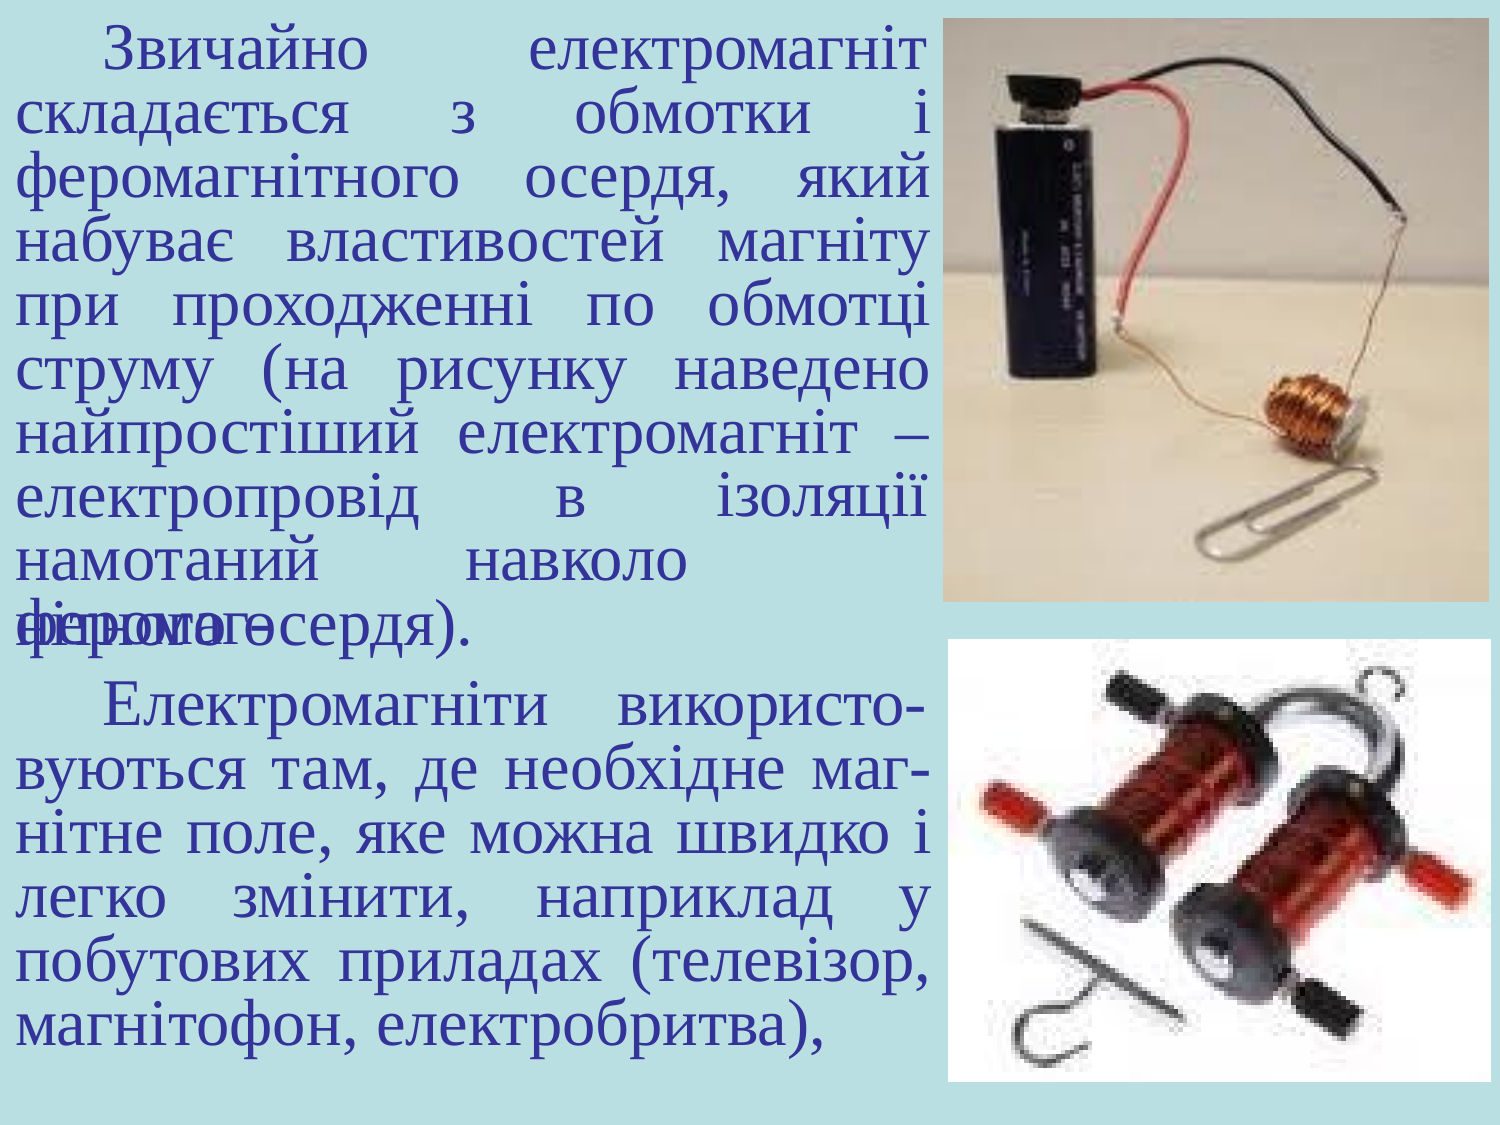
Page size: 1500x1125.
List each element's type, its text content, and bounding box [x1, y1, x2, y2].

text_box Звичайно [100, 0, 374, 83]
text_box електромагніт [526, 0, 932, 83]
text_box з [448, 64, 480, 147]
text_box Електромагніти [100, 656, 554, 720]
picture [947, 639, 1491, 1083]
text_box нітного осердя). [12, 576, 478, 659]
text_box вуються там, де необхідне маг- нітне поле, яке можна швидко і легко змінити, наприклад у побутових приладах (телевізор, магнітофон, електробритва), [12, 720, 933, 1059]
text_box використо- [615, 656, 932, 720]
text_box набуває властивостей магніту при проходженні по обмотці струму (на рисунку наведено найпростіший електромагніт – [12, 192, 932, 448]
text_box осердя, який [522, 128, 932, 192]
text_box складається [12, 64, 355, 128]
picture [942, 18, 1489, 603]
text_box обмотки і [572, 64, 932, 128]
text_box ізоляції намотаний навколо феромаг- [12, 448, 933, 658]
text_box феромагнітного [12, 128, 466, 192]
